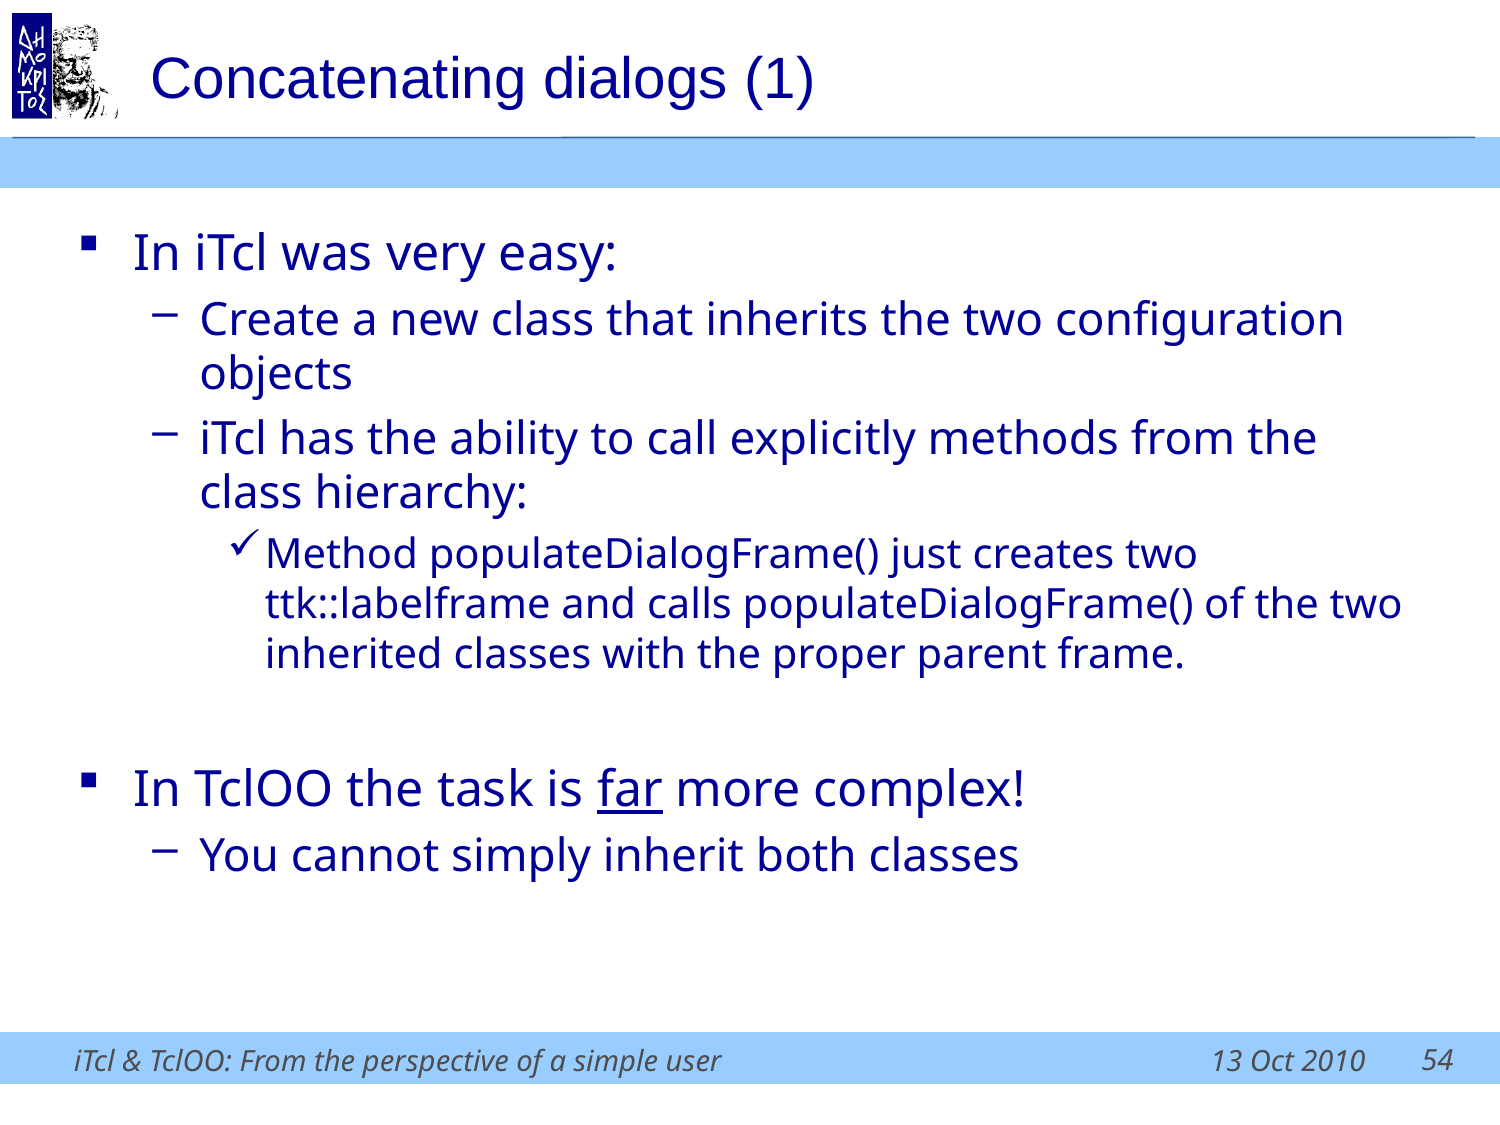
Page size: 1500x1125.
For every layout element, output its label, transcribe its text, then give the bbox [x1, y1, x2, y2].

footer iTcl & TclOO: From the perspective of a simple user [58, 1034, 1190, 1086]
list In iTcl was very easy: Create a new class that inherits the two configuration objects iTcl has the ability to call explicitly methods from the class hierarchy: Method populateDialogFrame() just creates two ttk::labelframe and calls populateDialogFrame() of the two inherited classes with the proper parent frame. In TclOO the task is far more complex! You cannot simply inherit both classes [62, 212, 1438, 1001]
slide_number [1190, 1034, 1381, 1086]
title Concatenating dialogs (1) [135, 12, 1476, 138]
picture [11, 13, 118, 120]
slide_number 54 [1399, 1033, 1476, 1084]
